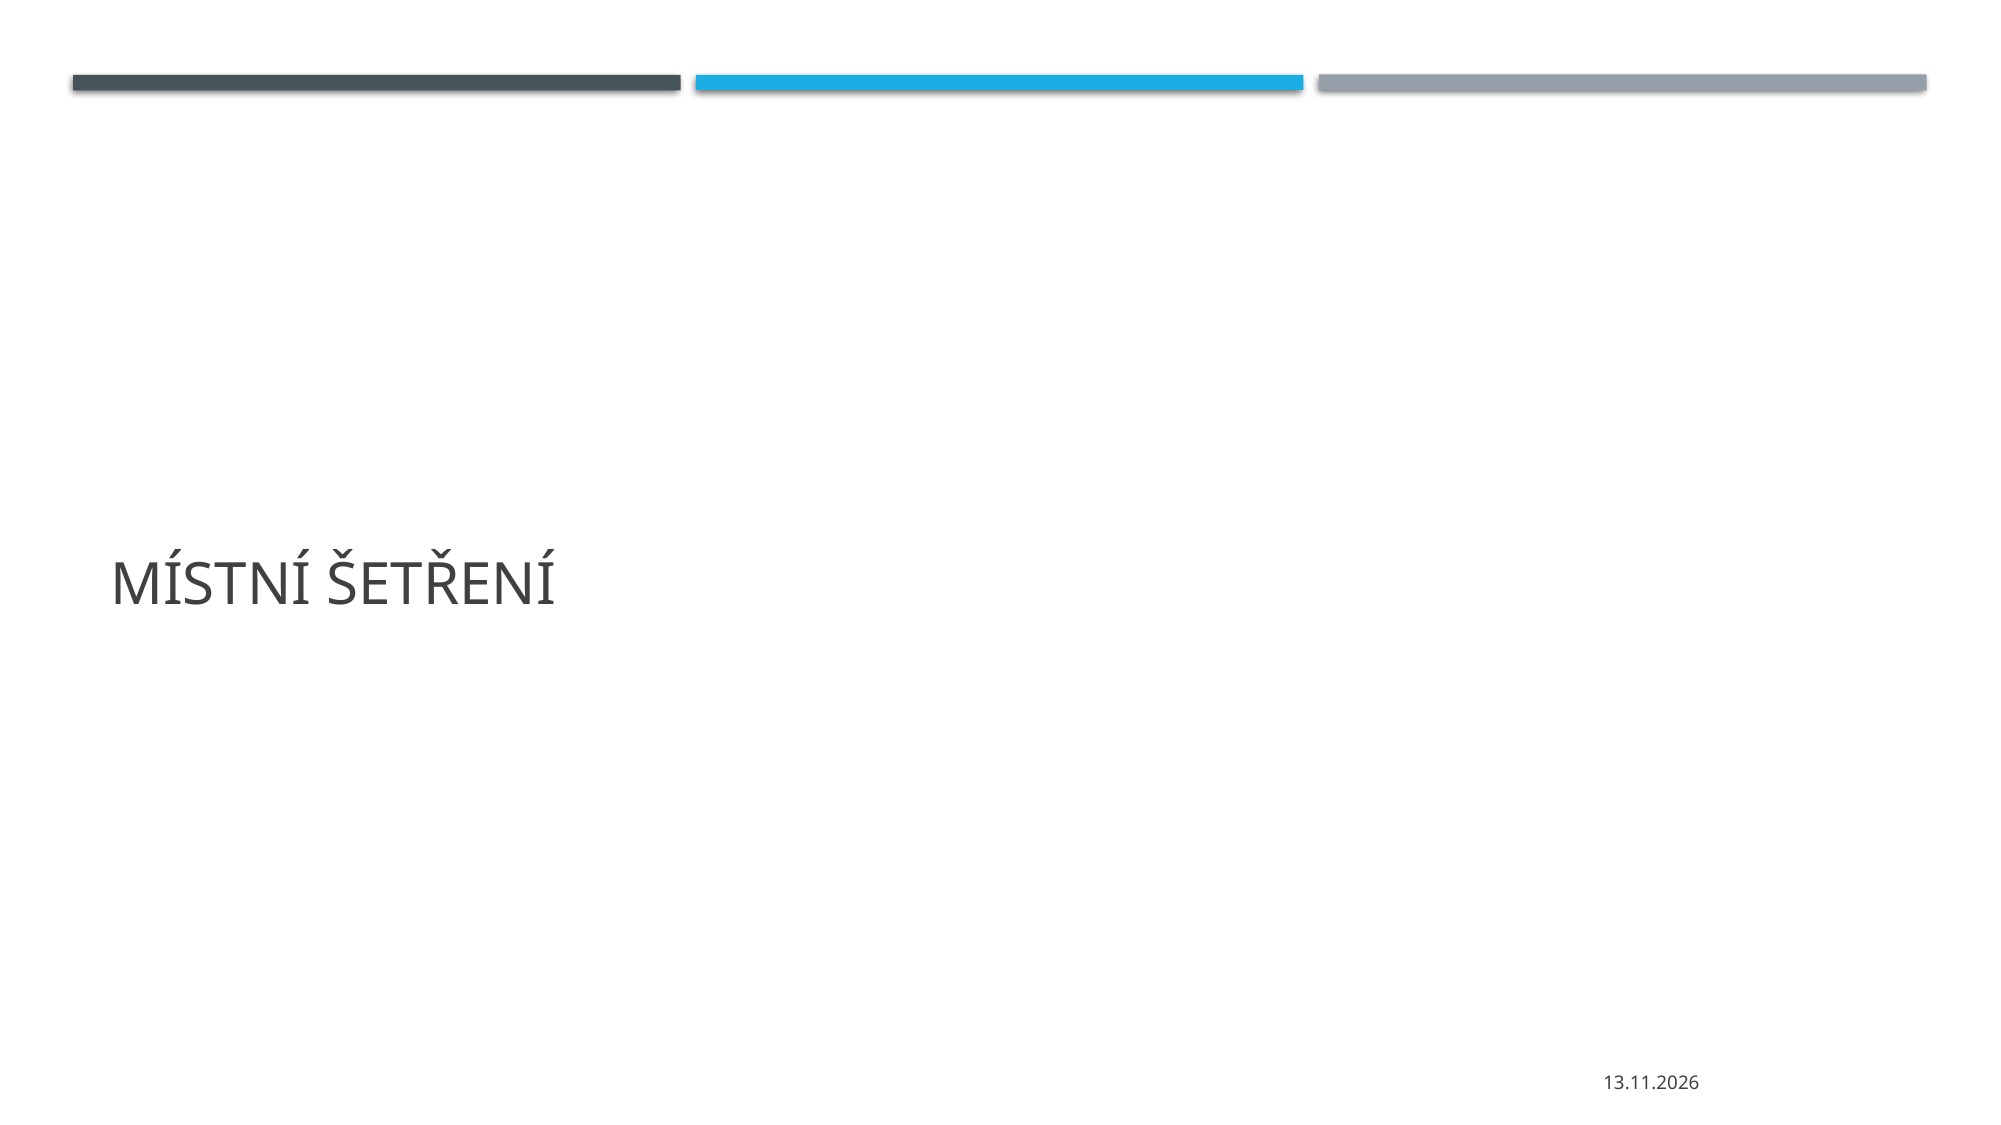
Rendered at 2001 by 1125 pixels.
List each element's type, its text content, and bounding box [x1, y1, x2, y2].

title Místní šetření [95, 115, 1905, 624]
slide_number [1247, 1053, 1715, 1114]
